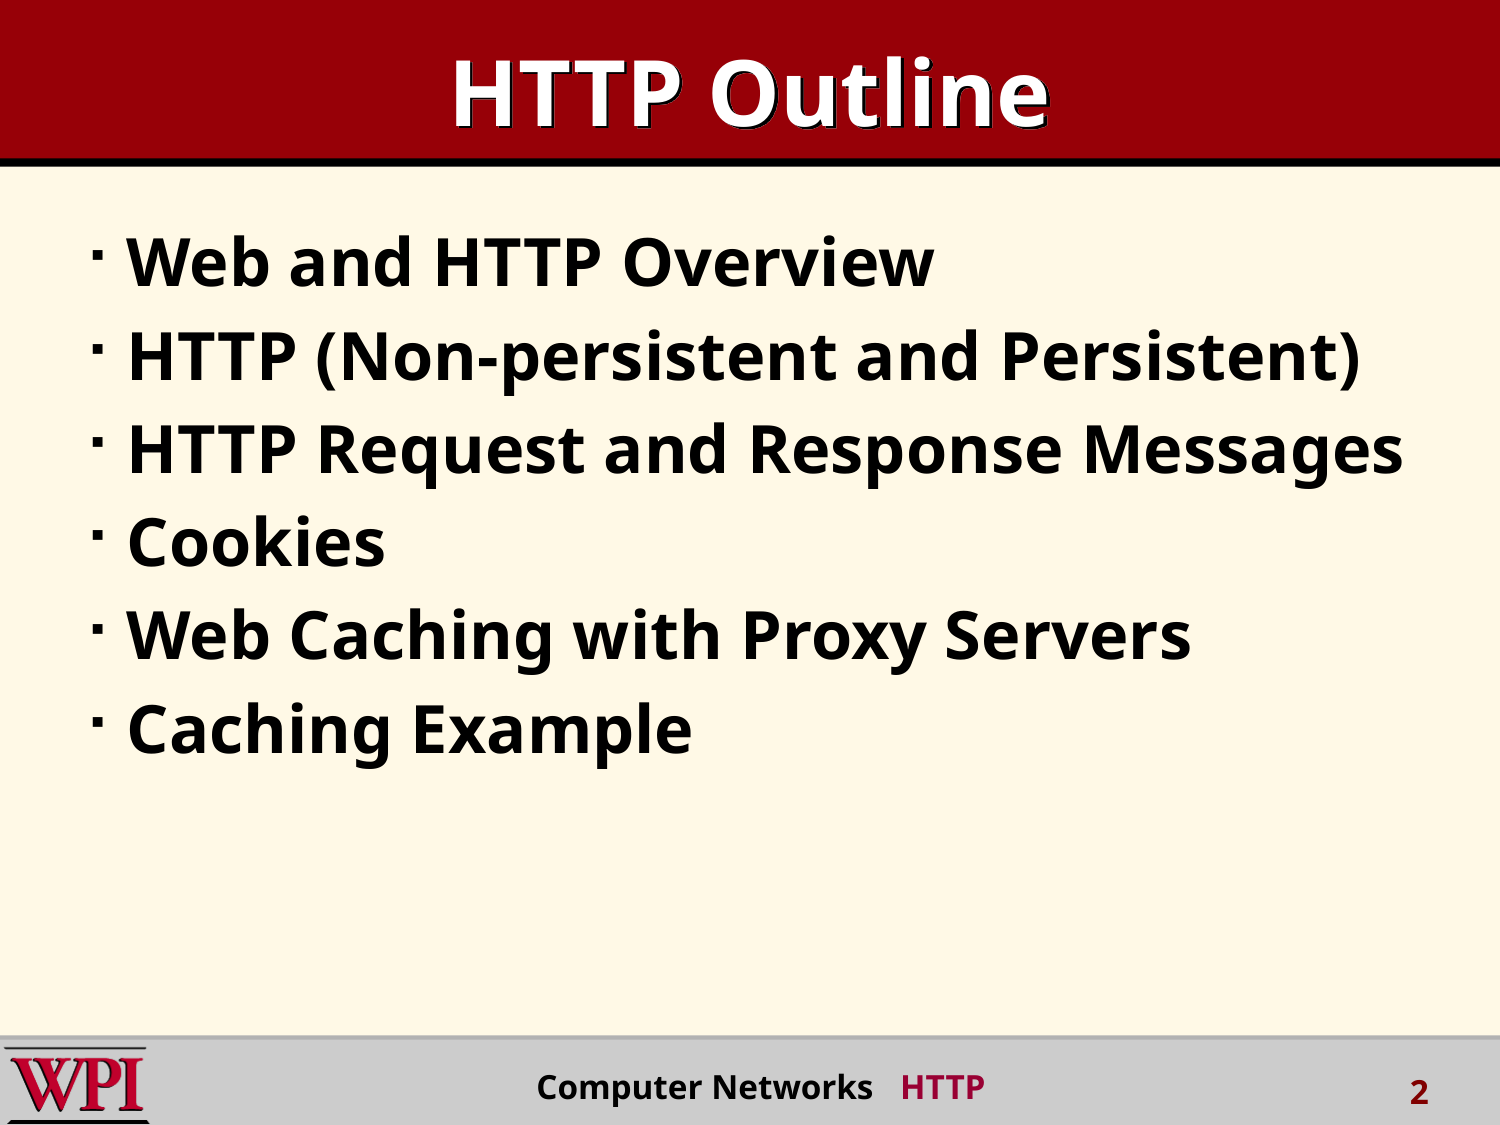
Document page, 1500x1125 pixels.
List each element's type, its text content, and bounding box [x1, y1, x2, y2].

footer Computer Networks HTTP [210, 1058, 1304, 1107]
picture [0, 0, 1500, 158]
picture [0, 1040, 1500, 1125]
list Web and HTTP Overview HTTP (Non-persistent and Persistent) HTTP Request and Response Messages Cookies Web Caching with Proxy Servers Caching Example [74, 212, 1426, 1001]
title HTTP Outline [29, 18, 1471, 150]
picture [0, 167, 1500, 1035]
slide_number 2 [1344, 1063, 1495, 1102]
